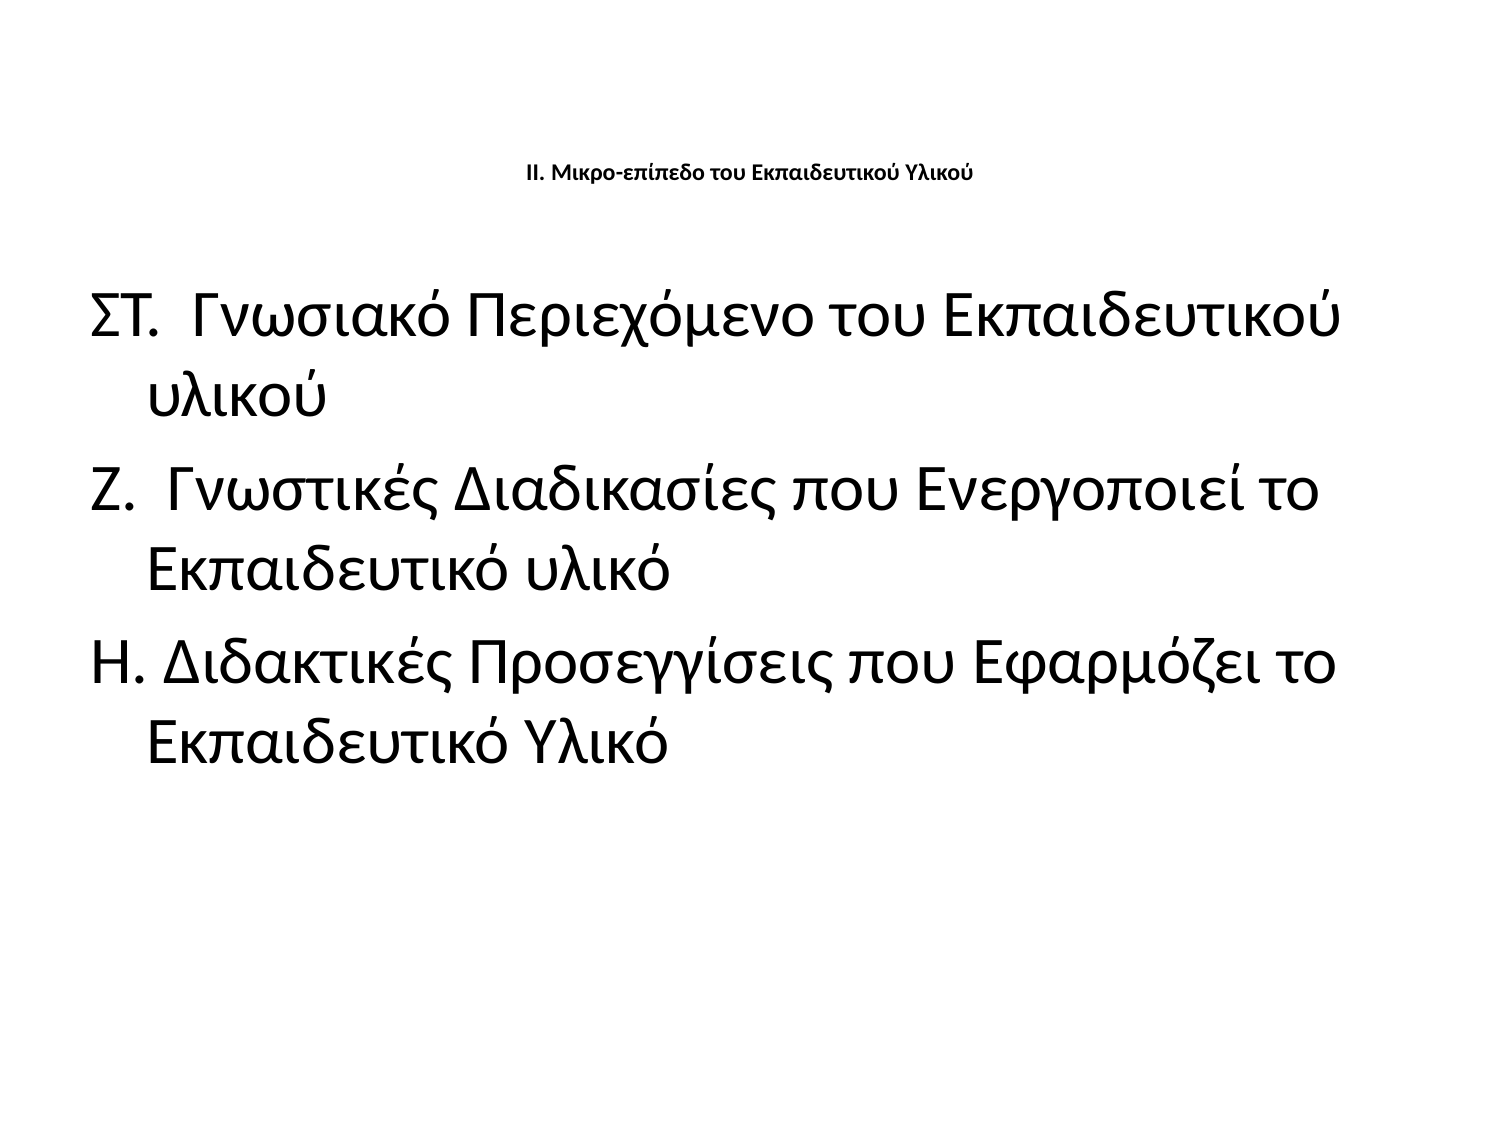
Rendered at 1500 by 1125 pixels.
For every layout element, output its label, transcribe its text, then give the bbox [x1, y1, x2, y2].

title ΙΙ. Μικρο-επίπεδο του Εκπαιδευτικού Υλικού [75, 148, 1425, 233]
list ΣΤ. Γνωσιακό Περιεχόμενο του Εκπαιδευτικού υλικού Ζ. Γνωστικές Διαδικασίες που Ενεργοποιεί το Εκπαιδευτικό υλικό Η. Διδακτικές Προσεγγίσεις που Εφαρμόζει το Εκπαιδευτικό Υλικό [75, 262, 1425, 1005]
